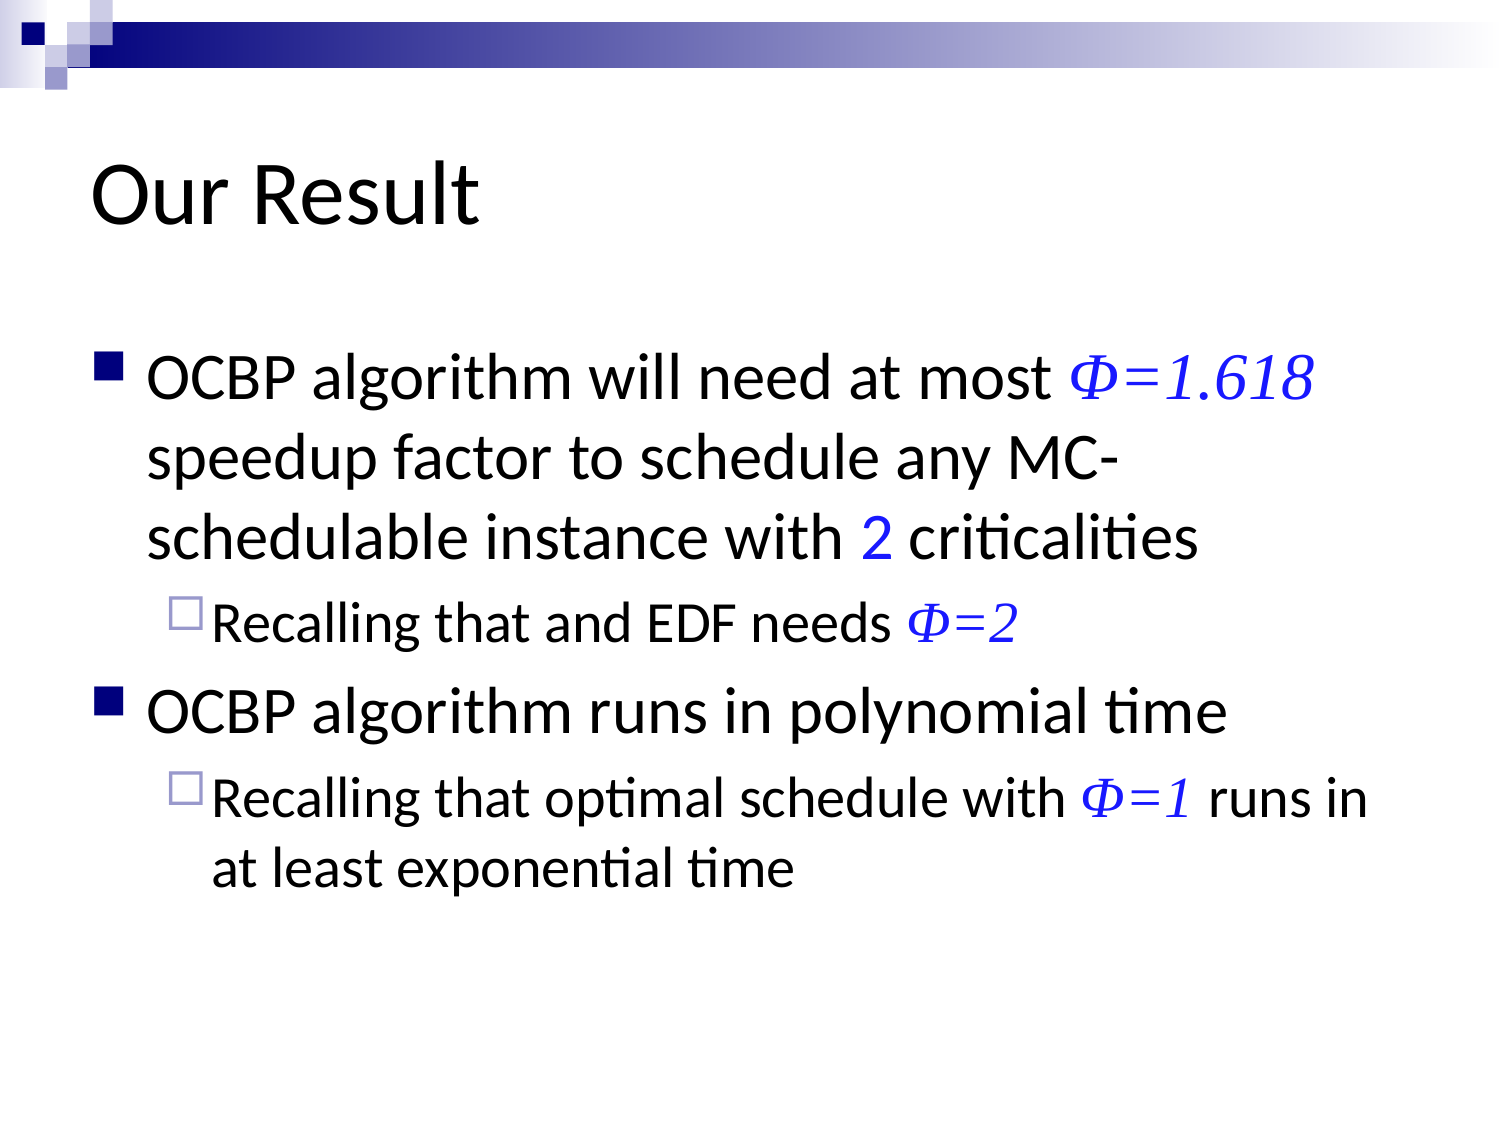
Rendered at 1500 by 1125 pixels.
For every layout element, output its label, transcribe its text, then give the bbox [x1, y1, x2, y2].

list OCBP algorithm will need at most Φ=1.618 speedup factor to schedule any MC-schedulable instance with 2 criticalities Recalling that and EDF needs Φ=2 OCBP algorithm runs in polynomial time Recalling that optimal schedule with Φ=1 runs in at least exponential time [74, 324, 1426, 963]
title Our Result [74, 74, 1426, 301]
